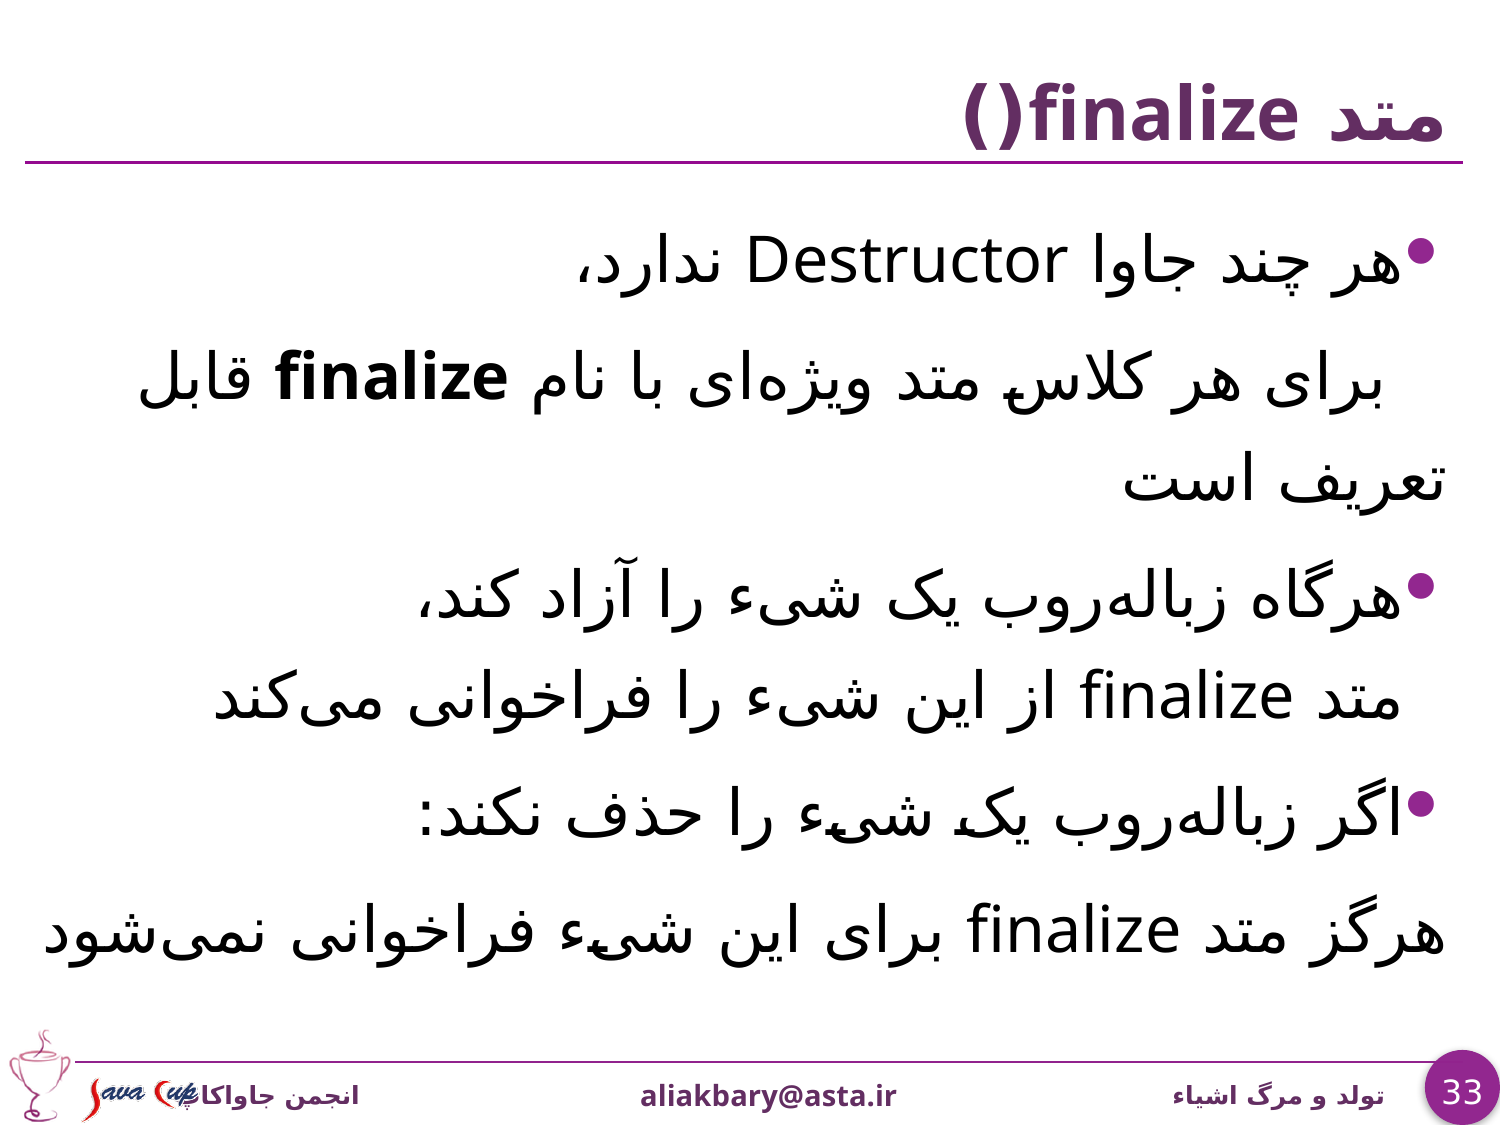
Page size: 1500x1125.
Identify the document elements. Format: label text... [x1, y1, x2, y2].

picture [79, 1076, 200, 1125]
picture [6, 1028, 75, 1125]
title متد finalize() [24, 37, 1463, 163]
list هر چند جاوا Destructor ندارد، برای هر کلاس متد ويژه‌ای با نام finalize قابل تعریف است هرگاه زباله‌روب یک شیء را آزاد کند، متد finalize از این شیء را فراخوانی می‌کند اگر زباله‌روب یک شیء را حذف نکند: هرگز متد finalize برای این شیء فراخوانی نمی‌شود [24, 187, 1463, 1063]
